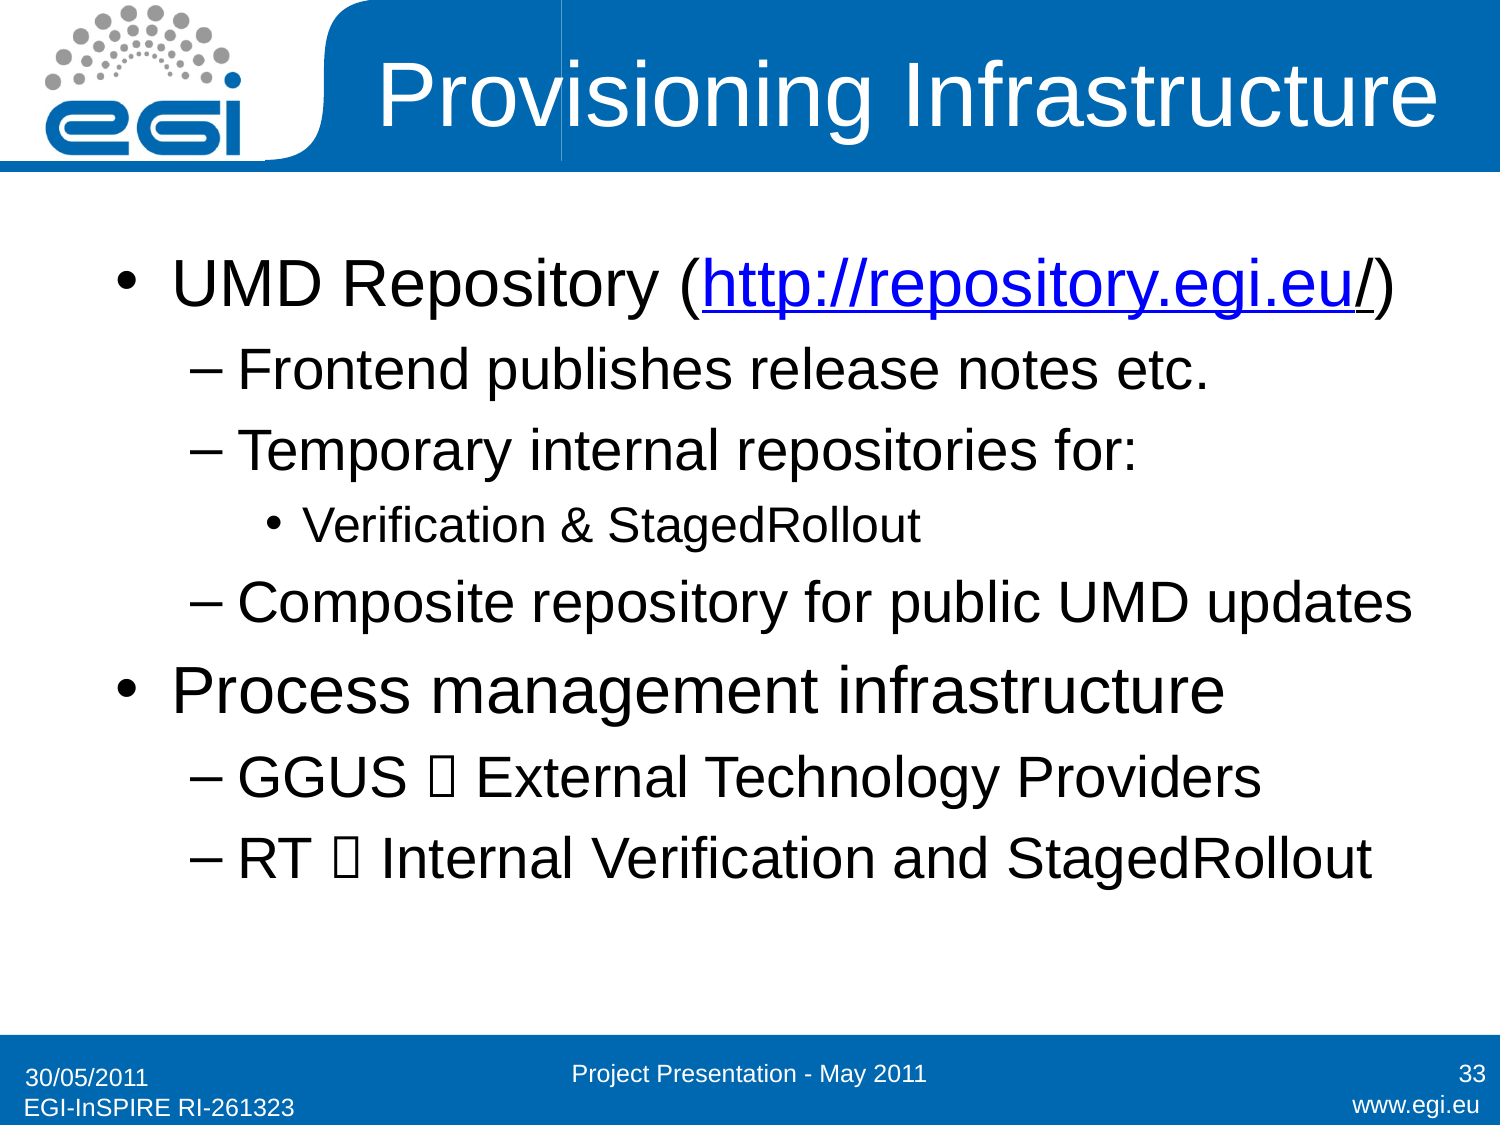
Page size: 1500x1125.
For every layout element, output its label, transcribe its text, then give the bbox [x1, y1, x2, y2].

footer Project Presentation - May 2011 [512, 1042, 988, 1103]
slide_number 33 [1151, 1042, 1500, 1103]
list UMD Repository (http://repository.egi.eu/) Frontend publishes release notes etc. Temporary internal repositories for: Verification & StagedRollout Composite repository for public UMD updates Process management infrastructure GGUS  External Technology Providers RT  Internal Verification and StagedRollout [100, 231, 1500, 1059]
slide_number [10, 1046, 361, 1106]
title Provisioning Infrastructure [348, 19, 1471, 161]
picture [0, 0, 265, 161]
